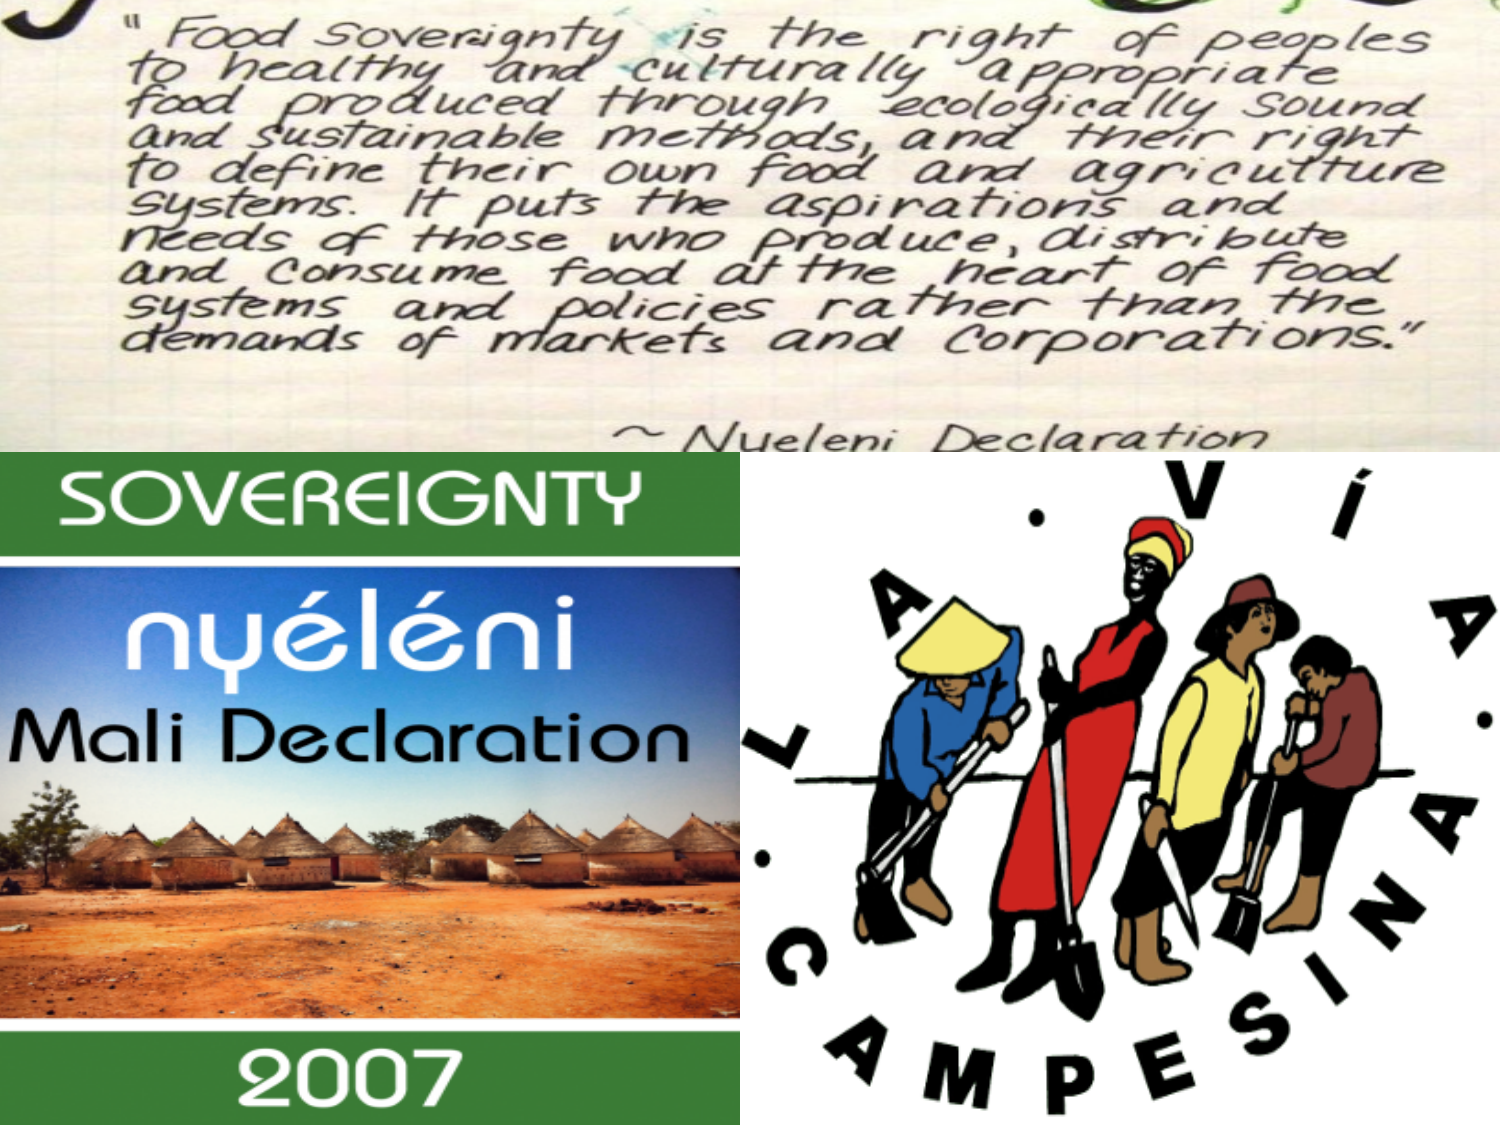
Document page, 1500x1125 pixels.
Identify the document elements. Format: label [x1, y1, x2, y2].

list [0, 0, 1500, 452]
picture [0, 452, 1500, 1125]
